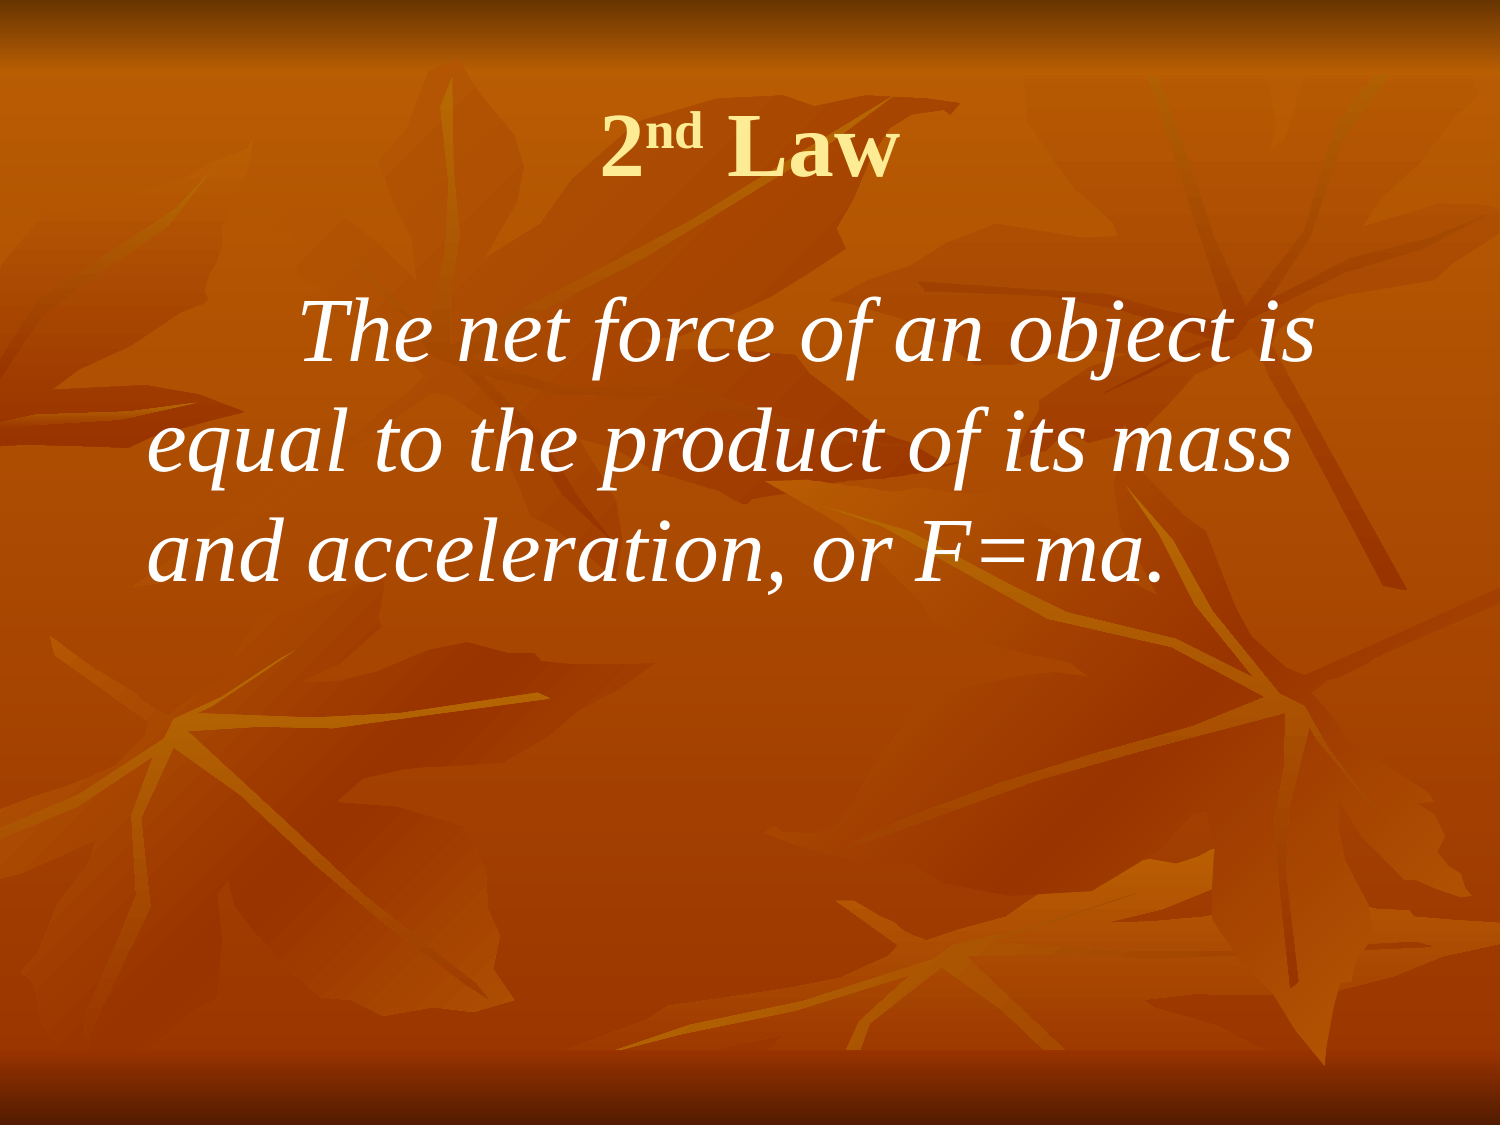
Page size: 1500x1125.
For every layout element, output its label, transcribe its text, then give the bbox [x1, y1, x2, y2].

title 2nd Law [74, 45, 1426, 234]
list The net force of an object is equal to the product of its mass and acceleration, or F=ma. [74, 262, 1426, 1006]
